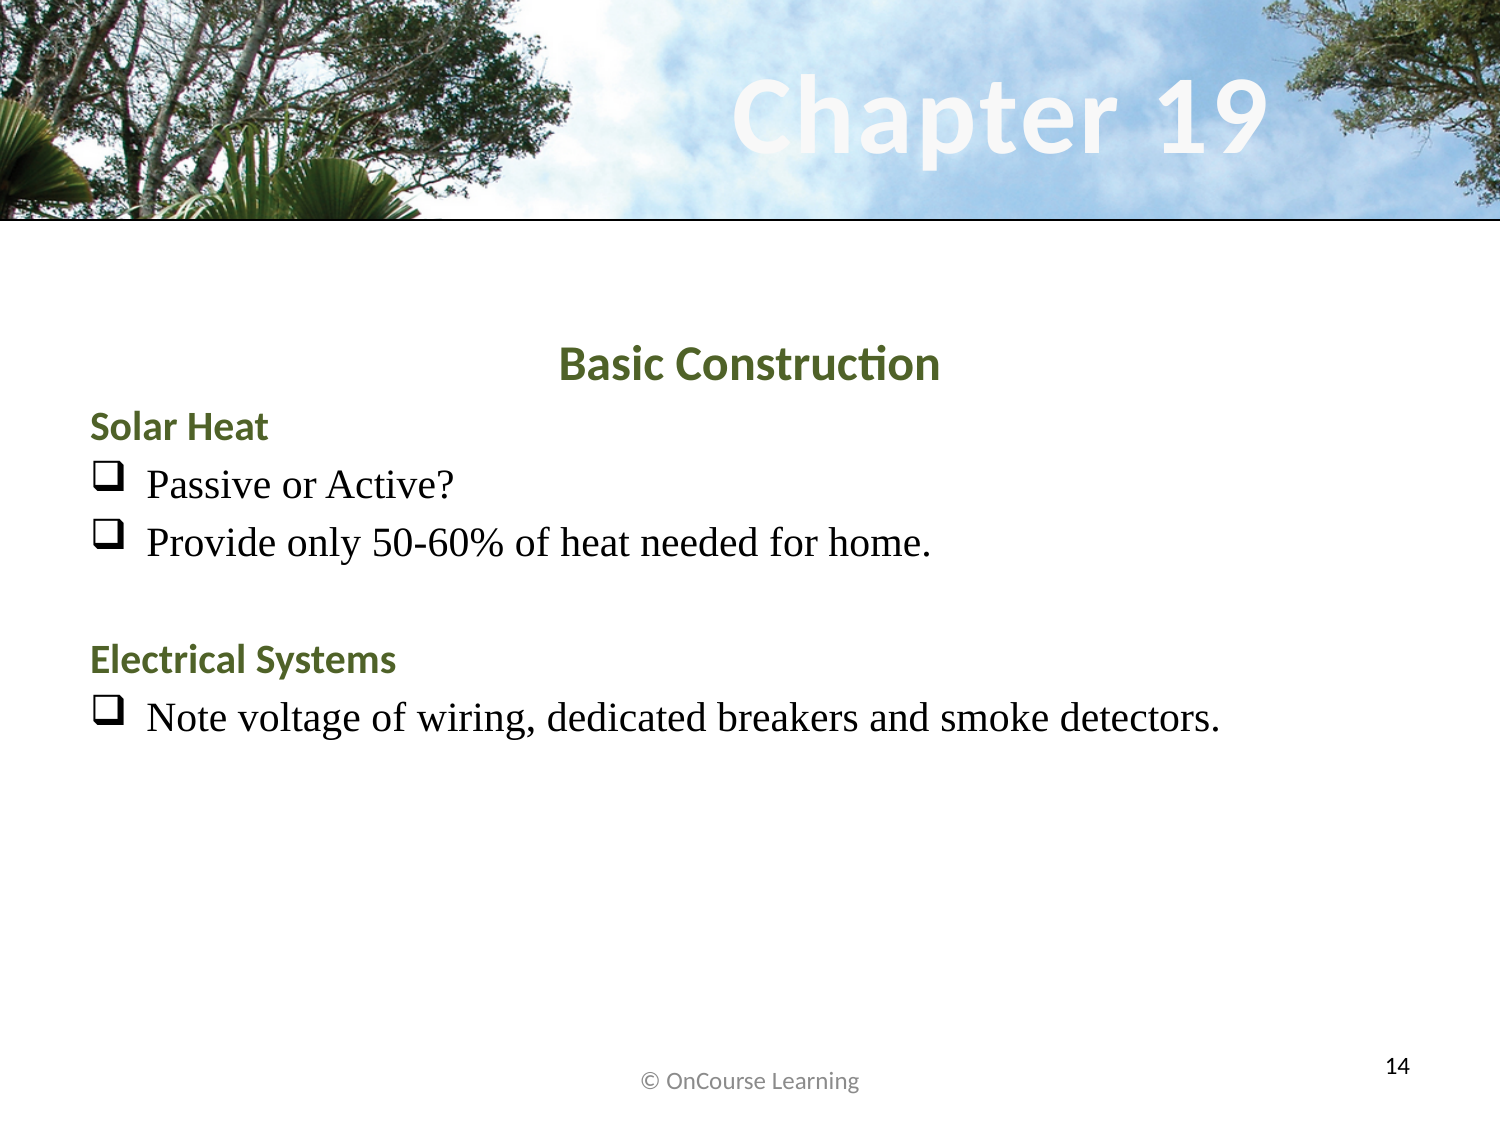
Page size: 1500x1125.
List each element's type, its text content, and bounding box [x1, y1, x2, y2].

list Basic Construction Solar Heat Passive or Active? Provide only 50-60% of heat needed for home. Electrical Systems Note voltage of wiring, dedicated breakers and smoke detectors. [75, 322, 1425, 873]
slide_number 14 [1074, 1042, 1425, 1103]
picture [0, 0, 1500, 219]
footer © OnCourse Learning [512, 1050, 988, 1110]
